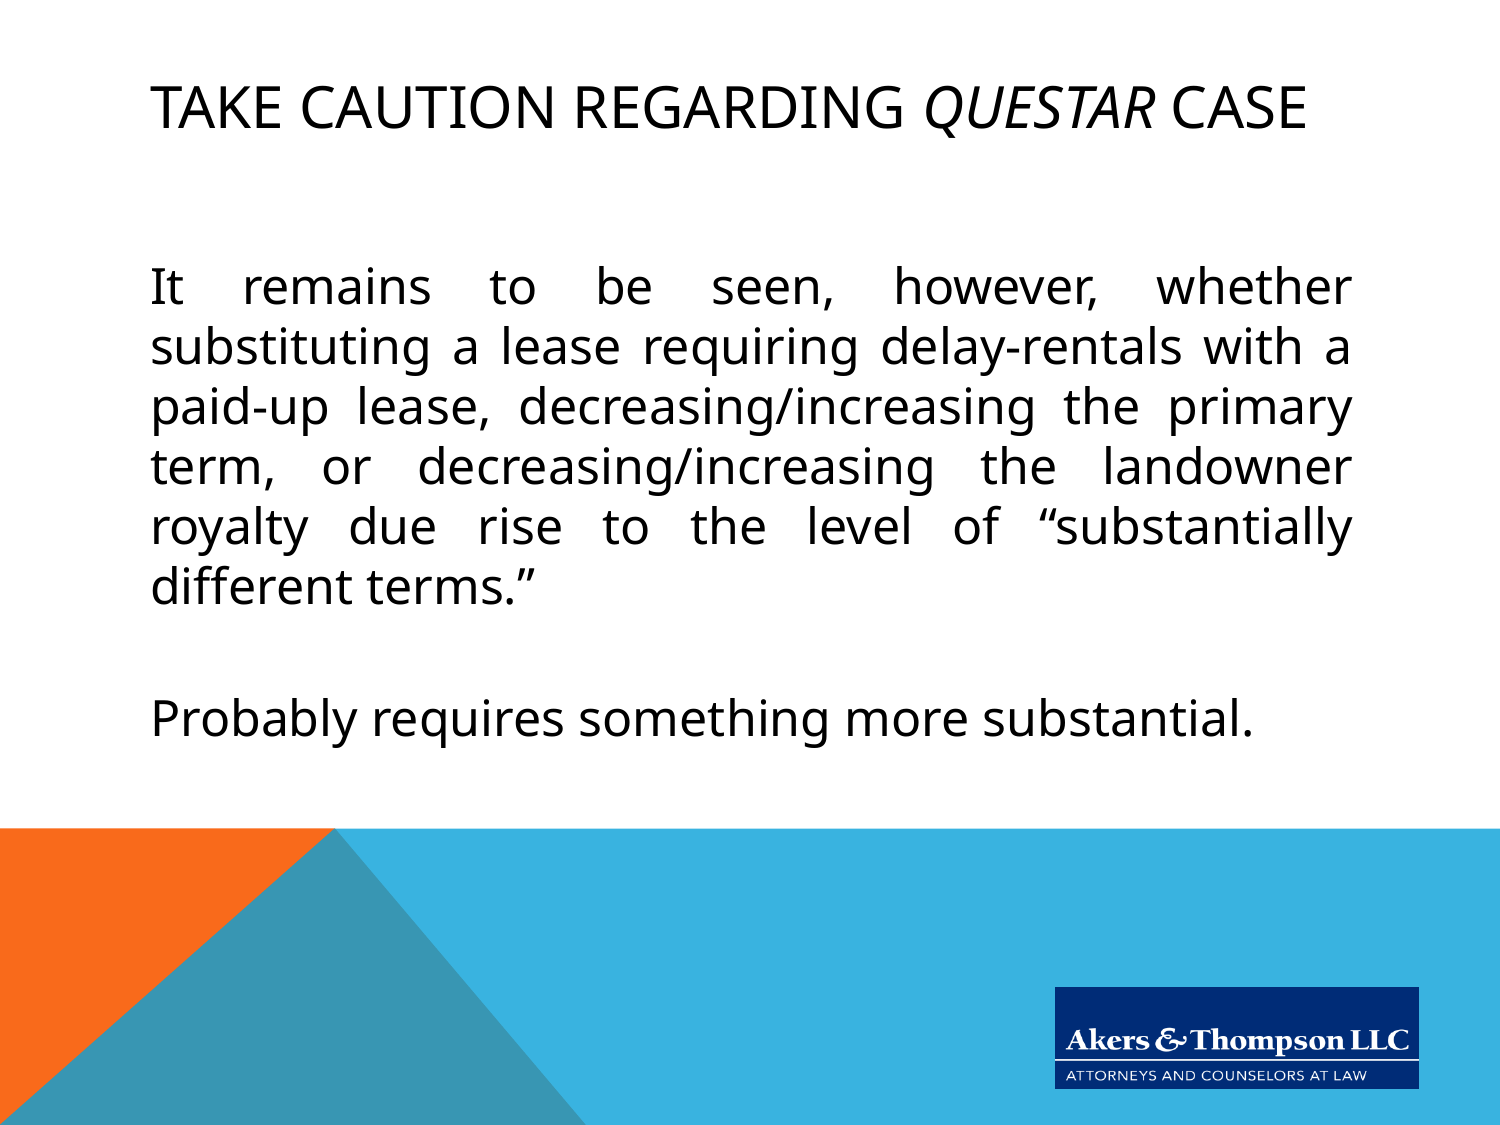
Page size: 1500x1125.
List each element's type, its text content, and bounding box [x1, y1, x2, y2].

picture [1054, 987, 1419, 1090]
text_box [149, 174, 1125, 330]
list It remains to be seen, however, whether substituting a lease requiring delay-rentals with a paid-up lease, decreasing/increasing the primary term, or decreasing/increasing the landowner royalty due rise to the level of “substantially different terms.” Probably requires something more substantial. [135, 180, 1369, 768]
title Take Caution regarding Questar case [135, 60, 1369, 150]
